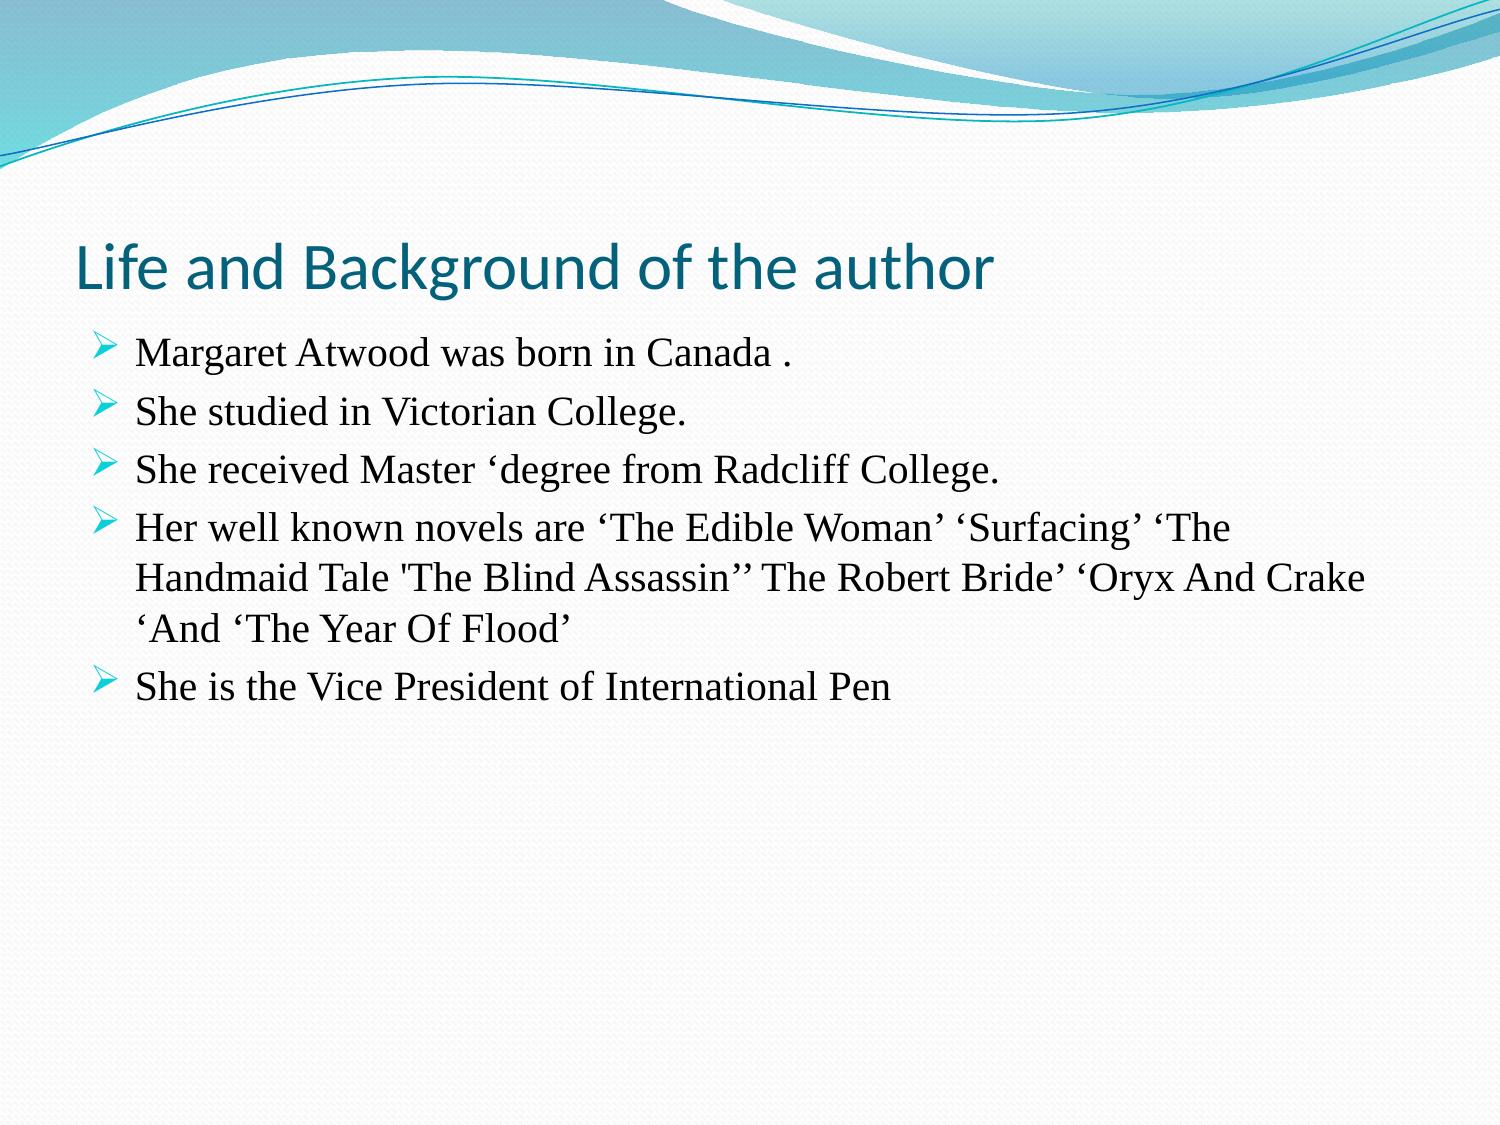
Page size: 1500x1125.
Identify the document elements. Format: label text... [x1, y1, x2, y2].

title Life and Background of the author [75, 115, 1425, 303]
list Margaret Atwood was born in Canada . She studied in Victorian College. She received Master ‘degree from Radcliff College. Her well known novels are ‘The Edible Woman’ ‘Surfacing’ ‘The Handmaid Tale 'The Blind Assassin’’ The Robert Bride’ ‘Oryx And Crake ‘And ‘The Year Of Flood’ She is the Vice President of International Pen [75, 317, 1425, 1038]
